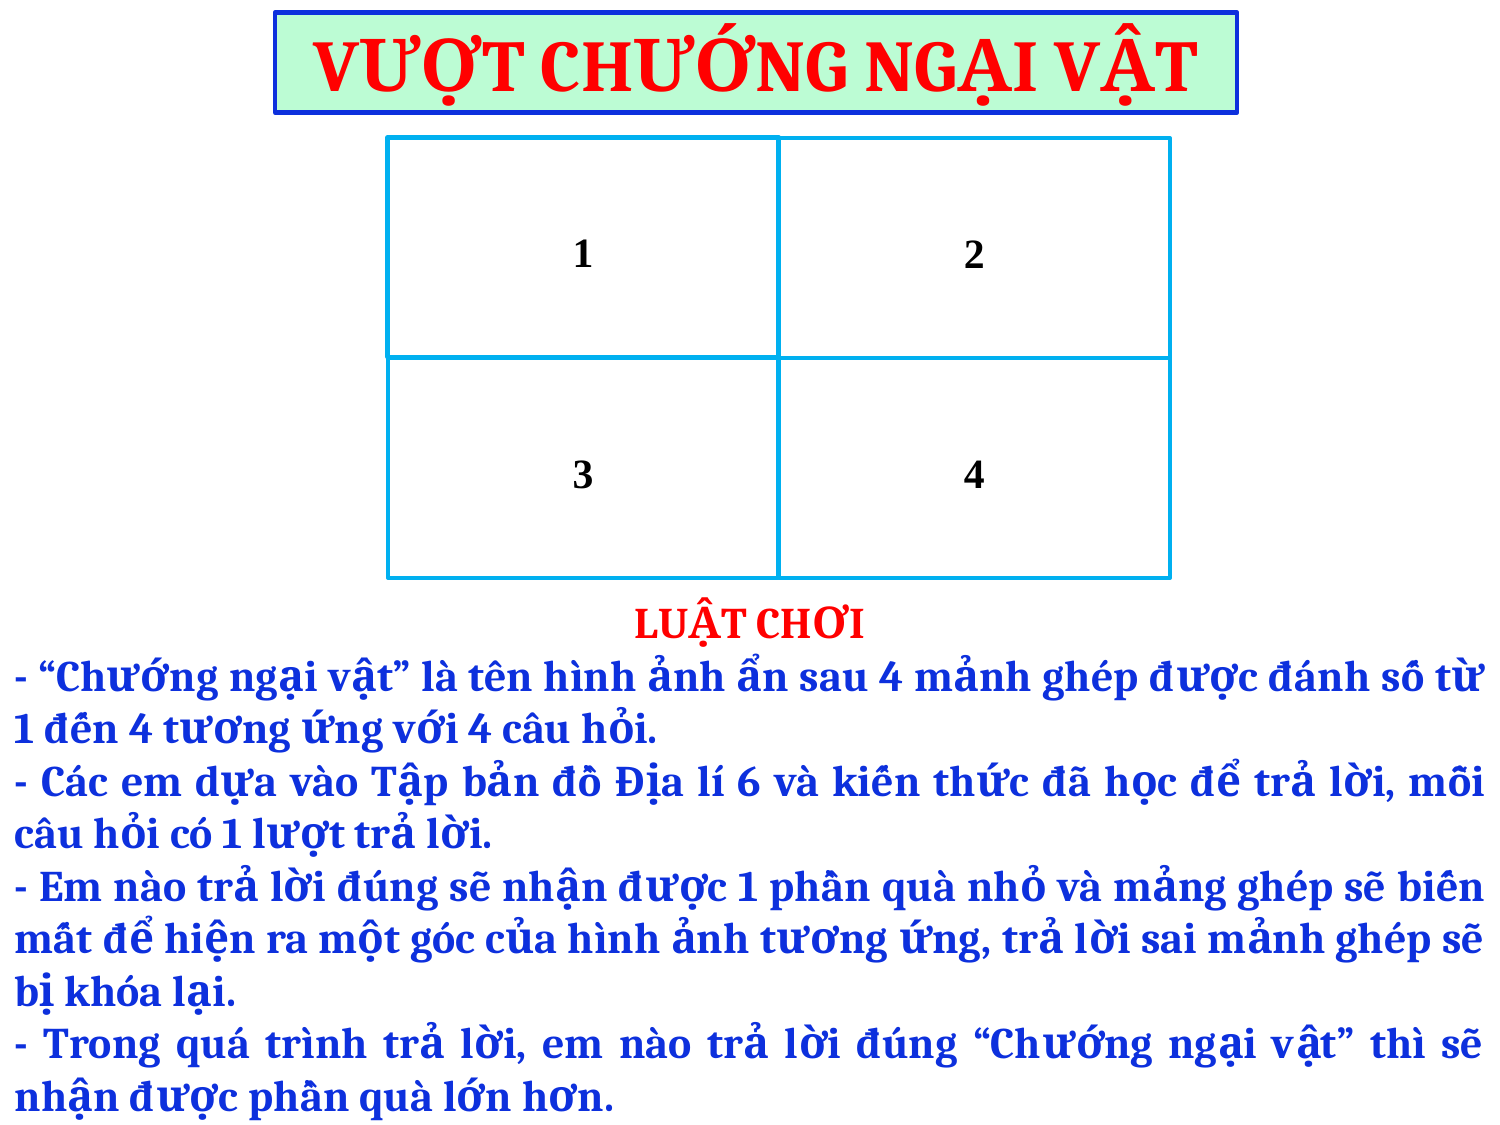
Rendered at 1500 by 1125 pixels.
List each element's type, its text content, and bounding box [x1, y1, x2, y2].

text_box VƯỢT CHƯỚNG NGẠI VẬT [273, 10, 1239, 115]
text_box 2 [778, 138, 1170, 358]
text_box 4 [778, 358, 1170, 579]
text_box 1 [385, 135, 781, 359]
text_box 3 [388, 358, 778, 579]
text_box LUẬT CHƠI - “Chướng ngại vật” là tên hình ảnh ẩn sau 4 mảnh ghép được đánh số từ 1 đến 4 tương ứng với 4 câu hỏi. - Các em dựa vào Tập bản đồ Địa lí 6 và kiến thức đã học để trả lời, mỗi câu hỏi có 1 lượt trả lời. - Em nào trả lời đúng sẽ nhận được 1 phần quà nhỏ và mảng ghép sẽ biến mất để hiện ra một góc của hình ảnh tương ứng, trả lời sai mảnh ghép sẽ bị khóa lại. - Trong quá trình trả lời, em nào trả lời đúng “Chướng ngại vật” thì sẽ nhận được phần quà lớn hơn. [0, 587, 1500, 1125]
